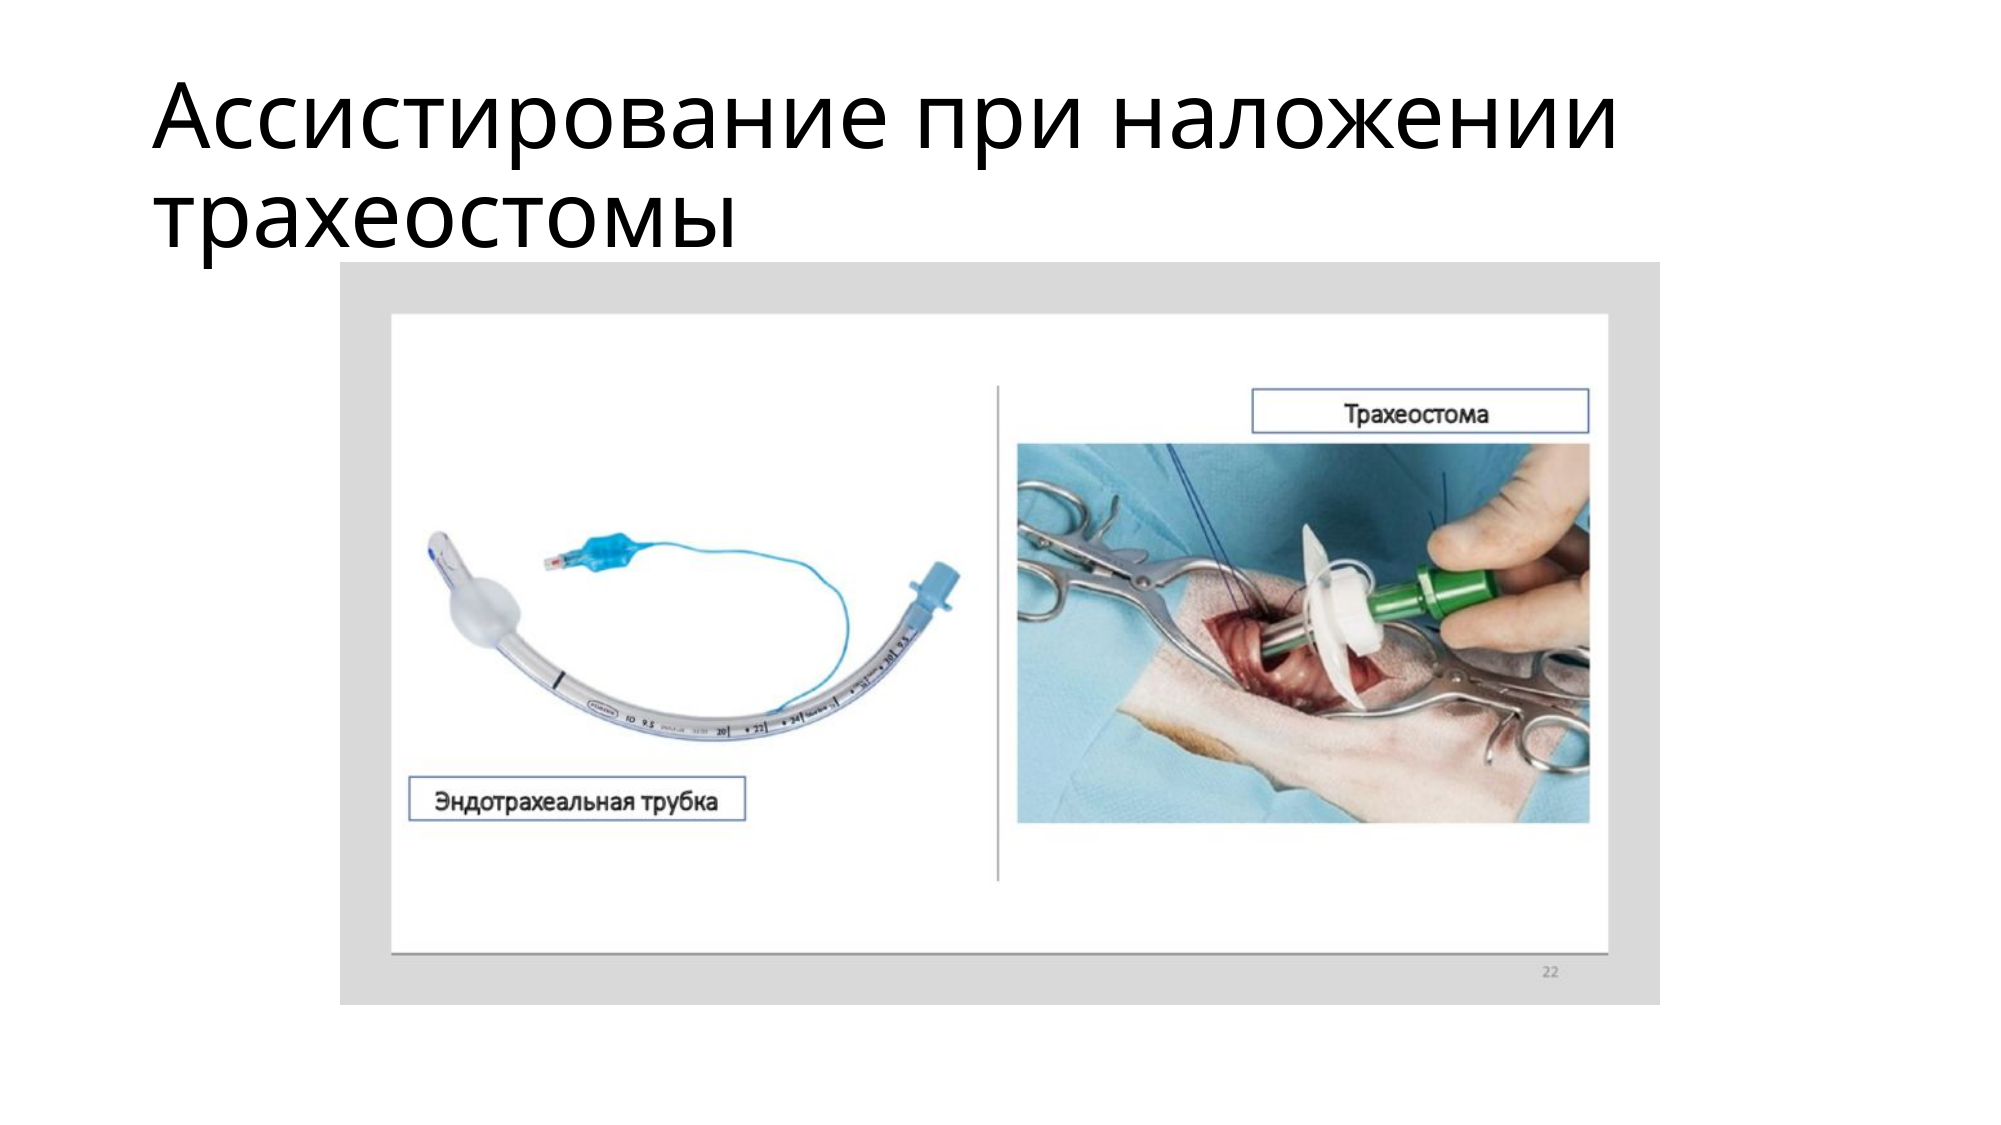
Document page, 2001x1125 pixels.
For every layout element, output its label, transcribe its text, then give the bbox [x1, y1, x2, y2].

title Ассистирование при наложении трахеостомы [137, 59, 1863, 278]
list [340, 262, 1660, 1005]
